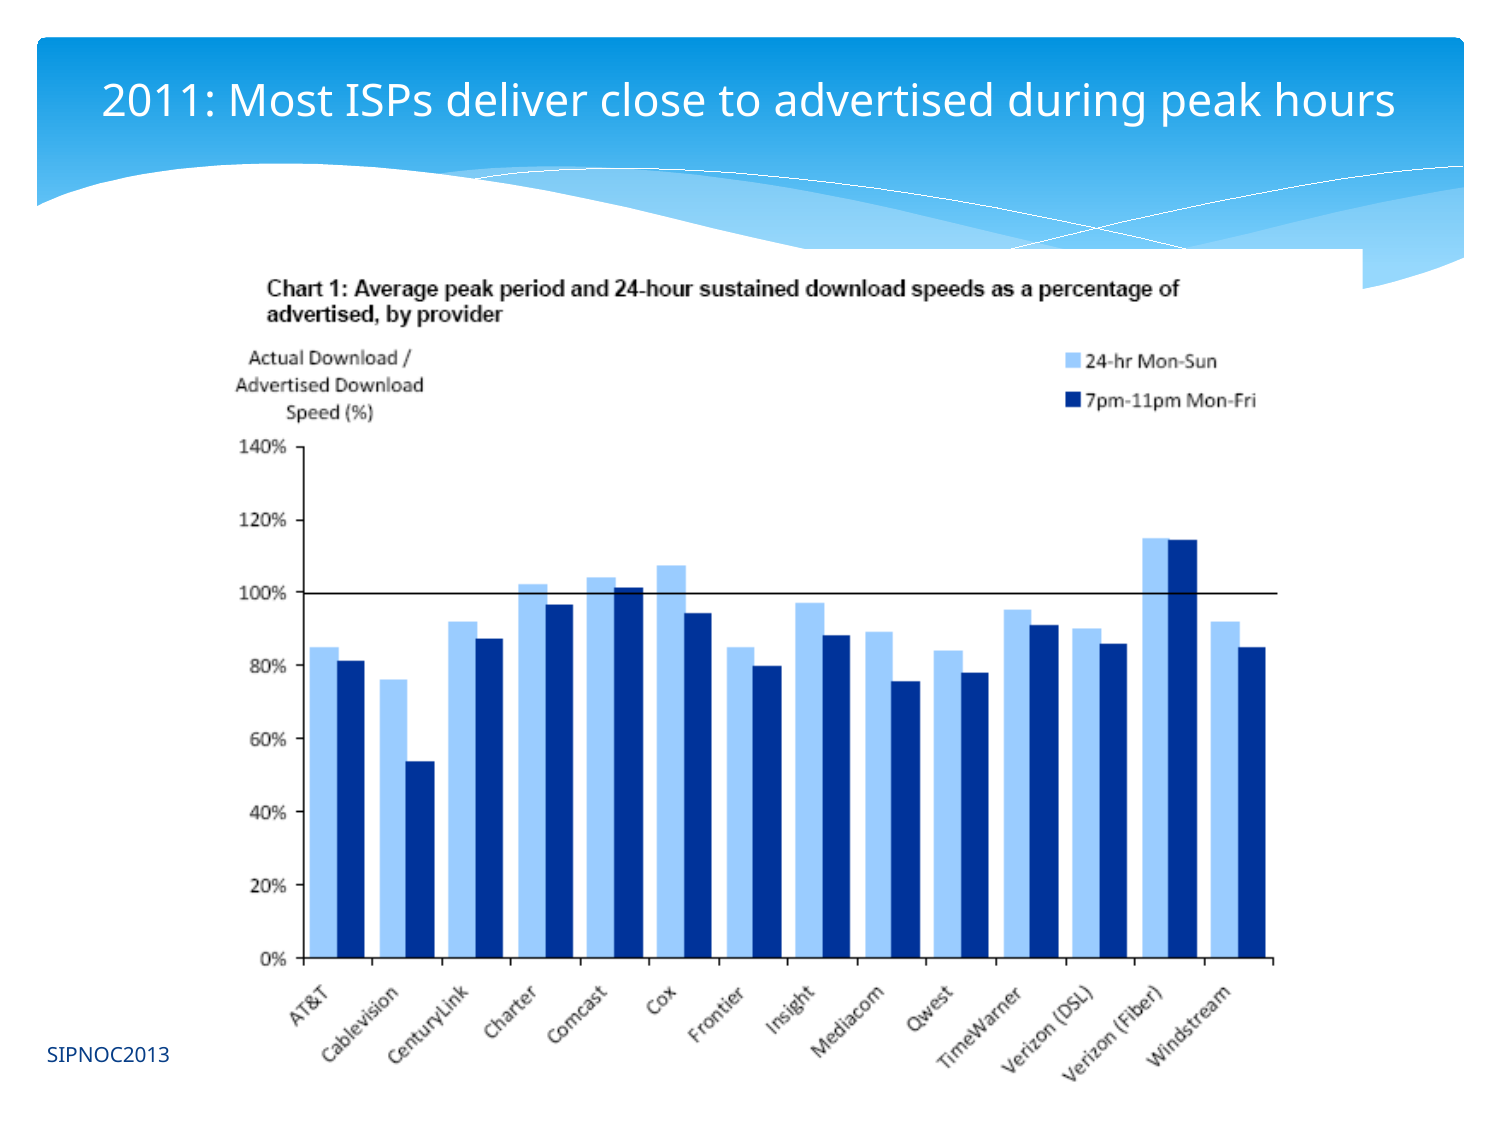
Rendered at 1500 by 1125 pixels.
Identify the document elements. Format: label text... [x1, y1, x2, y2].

title 2011: Most ISPs deliver close to advertised during peak hours [75, 41, 1425, 155]
picture [187, 249, 1363, 1091]
footer SIPNOC2013 [31, 1025, 181, 1086]
